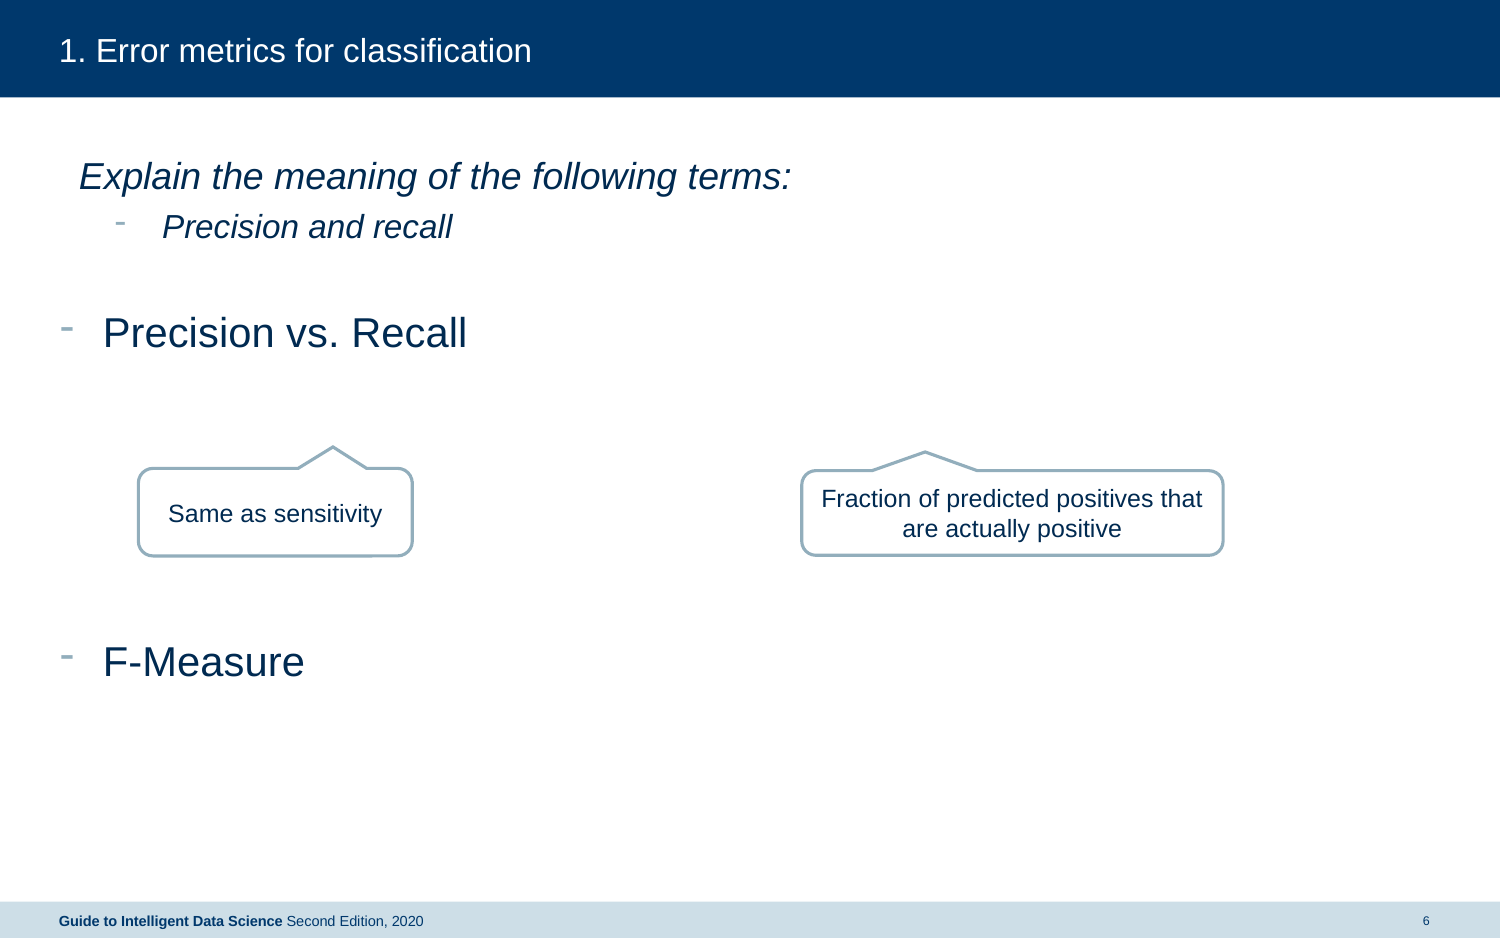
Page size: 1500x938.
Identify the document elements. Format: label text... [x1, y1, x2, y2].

list Explain the meaning of the following terms: Precision and recall [77, 124, 1415, 274]
text_box Fraction of predicted positives that are actually positive [800, 450, 1225, 557]
text_box Same as sensitivity [137, 445, 414, 557]
title 1. Error metrics for classification [58, 28, 1442, 70]
footer Guide to Intelligent Data Science Second Edition, 2020 [58, 900, 717, 938]
slide_number 6 [1411, 900, 1442, 938]
